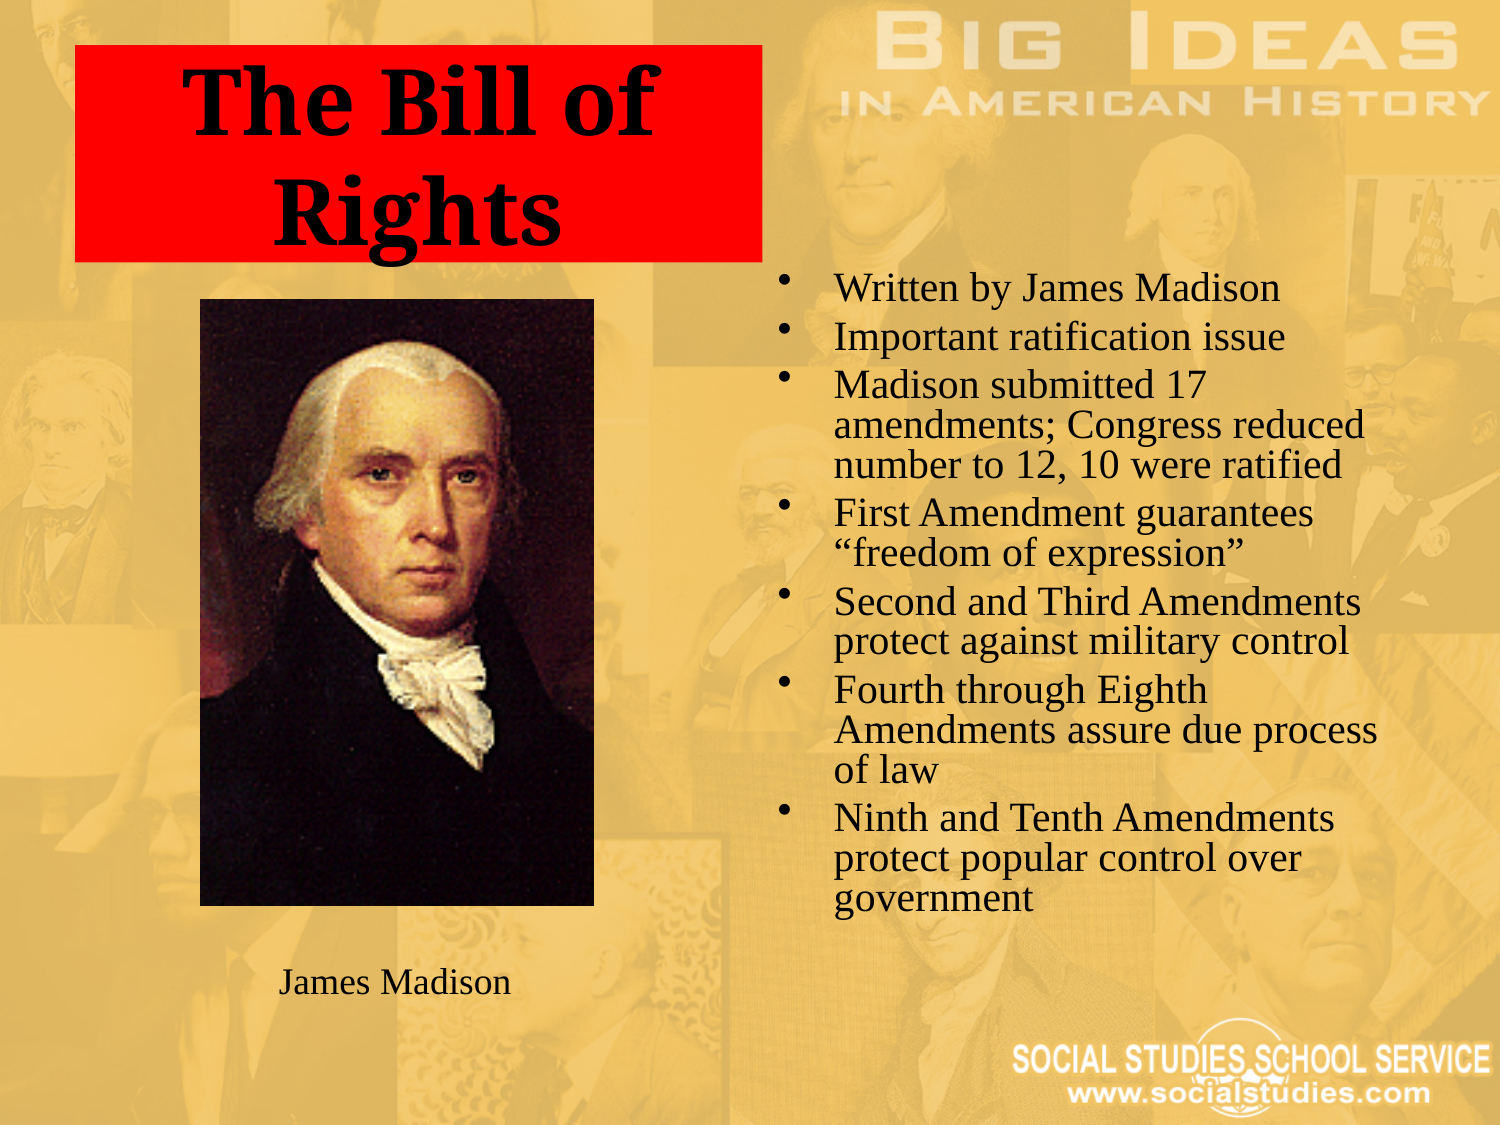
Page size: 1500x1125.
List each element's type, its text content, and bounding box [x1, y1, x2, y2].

title The Bill of Rights [75, 45, 763, 263]
picture [0, 0, 1500, 1125]
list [199, 299, 594, 906]
text_box James Madison [200, 949, 600, 1010]
list Written by James Madison Important ratification issue Madison submitted 17 amendments; Congress reduced number to 12, 10 were ratified First Amendment guarantees “freedom of expression” Second and Third Amendments protect against military control Fourth through Eighth Amendments assure due process of law Ninth and Tenth Amendments protect popular control over government [762, 262, 1425, 1005]
